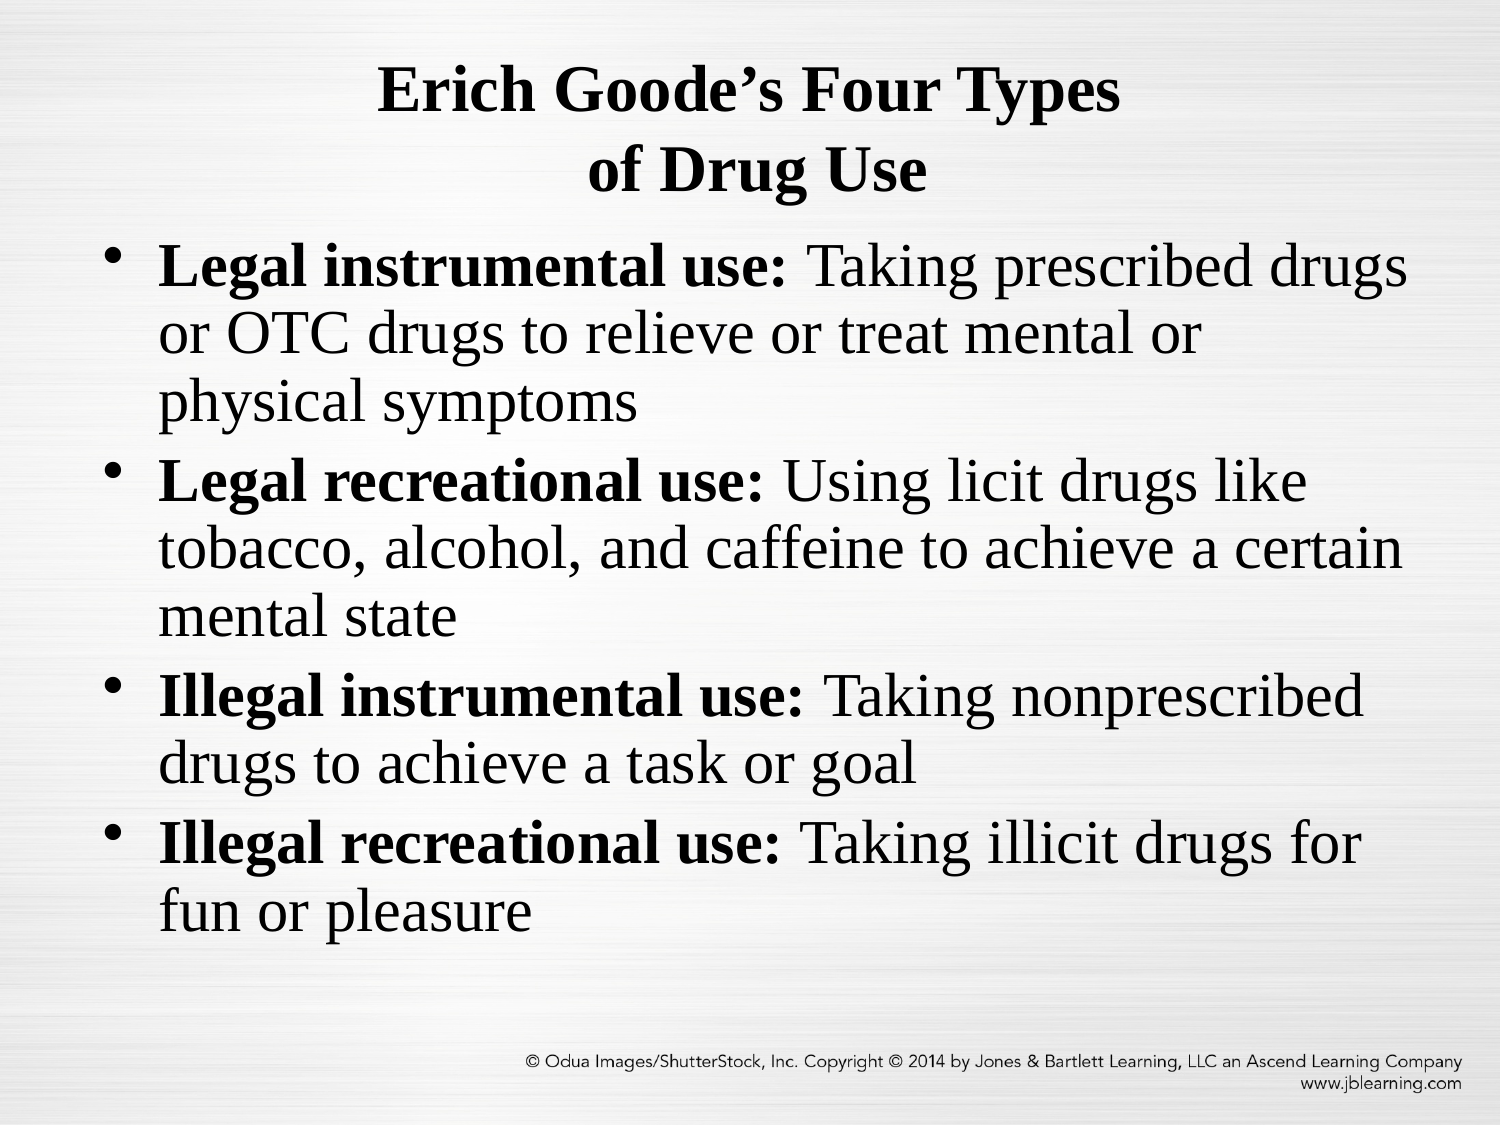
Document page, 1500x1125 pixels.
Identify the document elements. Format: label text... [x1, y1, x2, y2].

list Legal instrumental use: Taking prescribed drugs or OTC drugs to relieve or treat mental or physical symptoms Legal recreational use: Using licit drugs like tobacco, alcohol, and caffeine to achieve a certain mental state Illegal instrumental use: Taking nonprescribed drugs to achieve a task or goal Illegal recreational use: Taking illicit drugs for fun or pleasure [87, 224, 1426, 1063]
title Erich Goode’s Four Types of Drug Use [112, 24, 1388, 224]
picture [0, 0, 1500, 1125]
